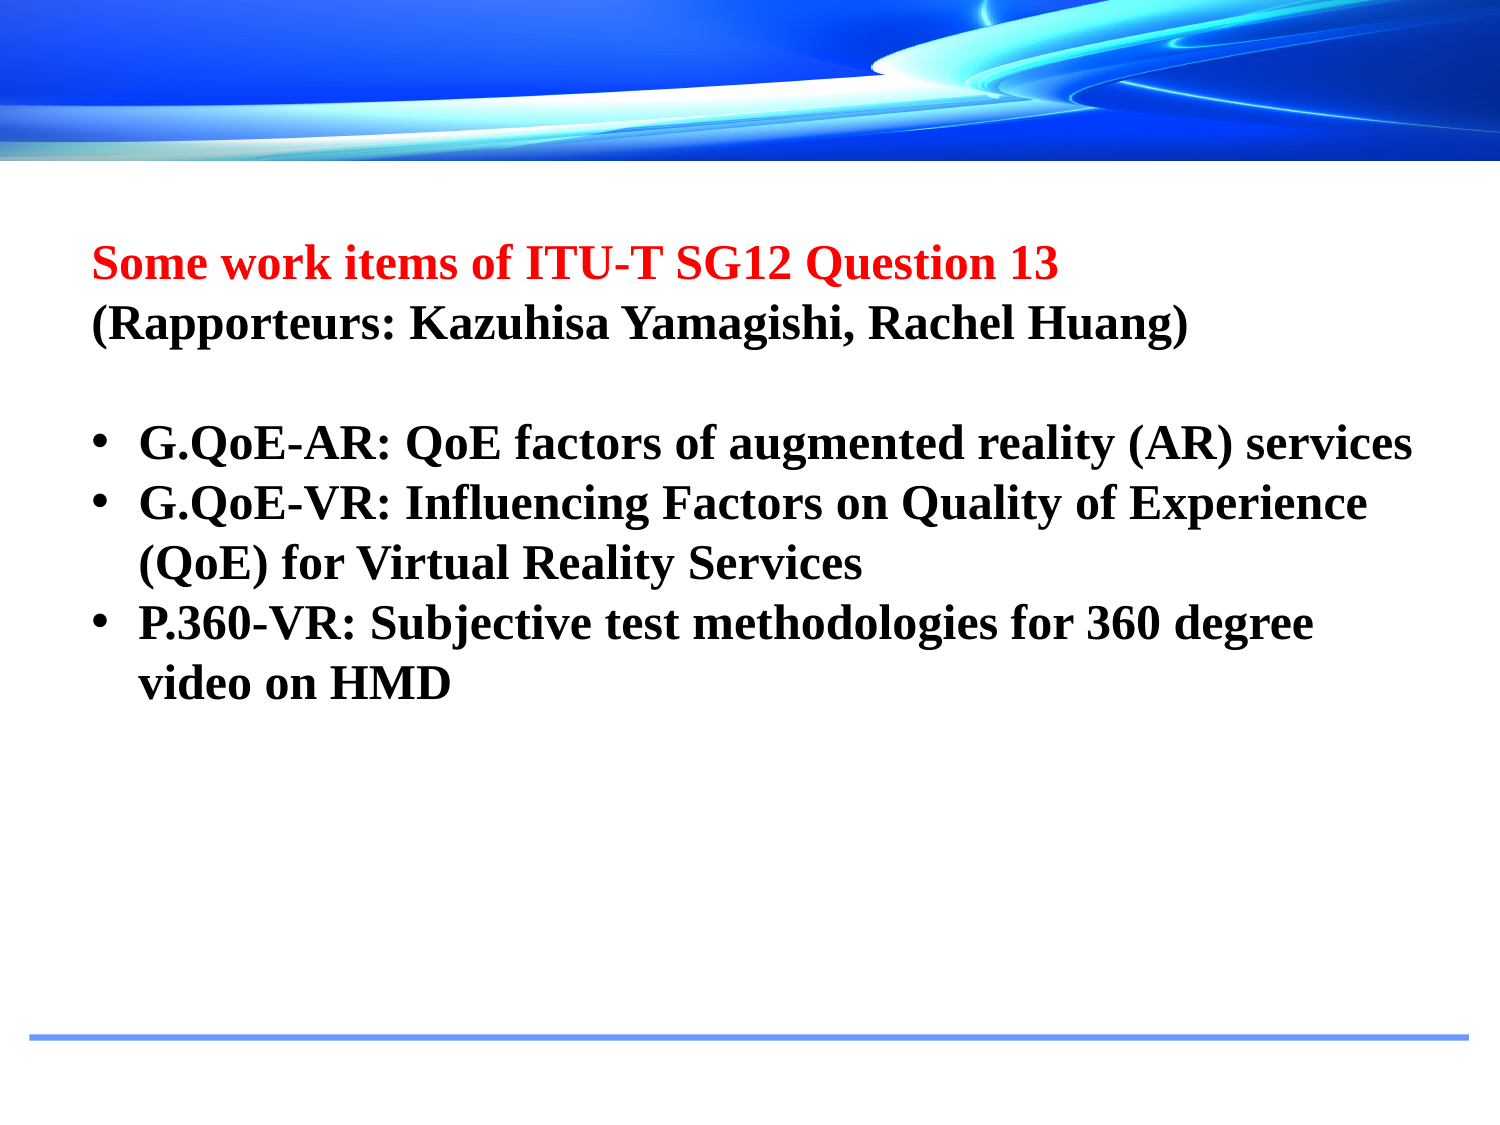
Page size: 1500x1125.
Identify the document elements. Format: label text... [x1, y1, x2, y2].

text_box Some work items of ITU-T SG12 Question 13 (Rapporteurs: Kazuhisa Yamagishi, Rachel Huang) G.QoE-AR: QoE factors of augmented reality (AR) services G.QoE-VR: Influencing Factors on Quality of Experience (QoE) for Virtual Reality Services P.360-VR: Subjective test methodologies for 360 degree video on HMD [76, 222, 1436, 898]
picture [0, 0, 1500, 161]
